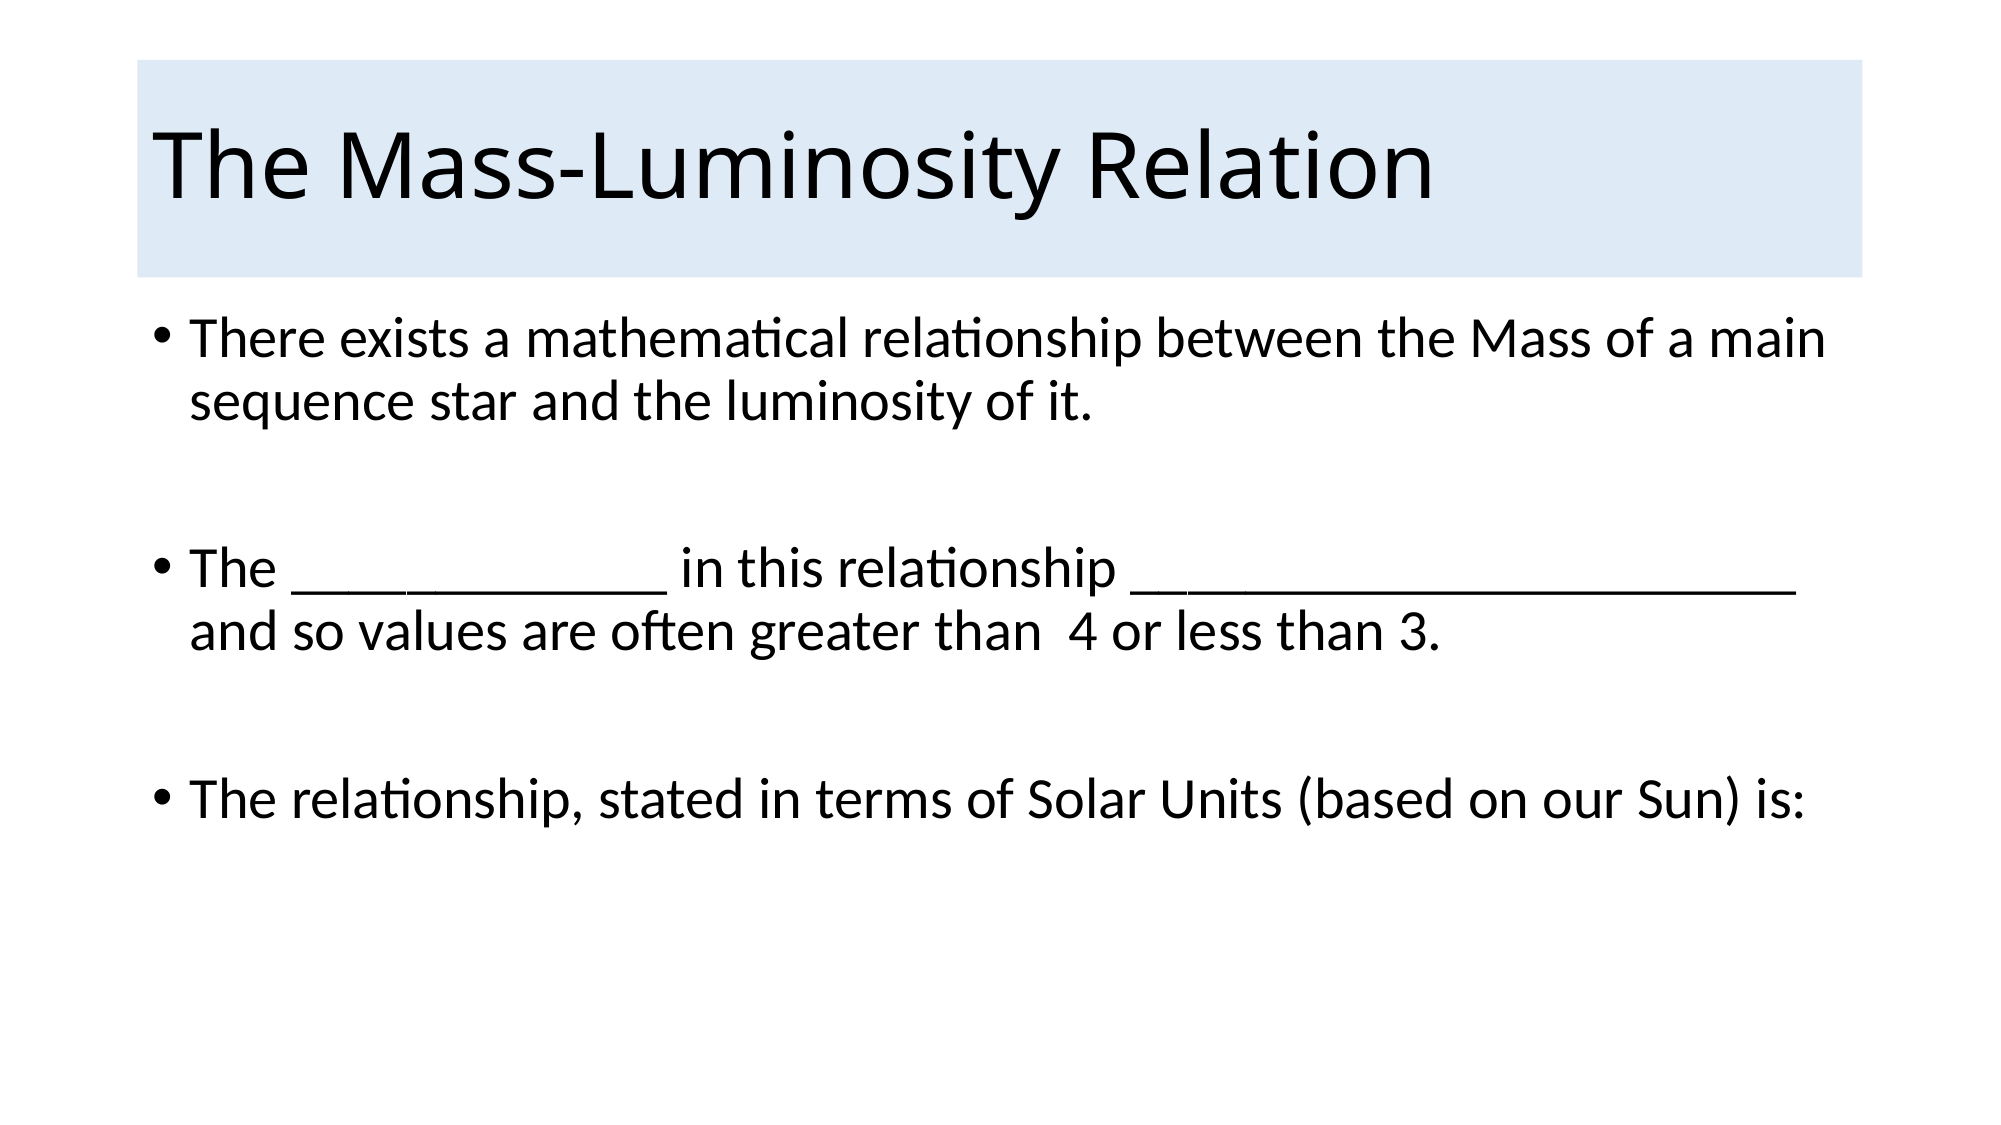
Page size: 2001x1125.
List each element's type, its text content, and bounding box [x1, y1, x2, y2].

list There exists a mathematical relationship between the Mass of a main sequence star and the luminosity of it. The _____________ in this relationship _______________________ and so values are often greater than 4 or less than 3. The relationship, stated in terms of Solar Units (based on our Sun) is: [137, 299, 1863, 1014]
title The Mass-Luminosity Relation [137, 59, 1863, 278]
